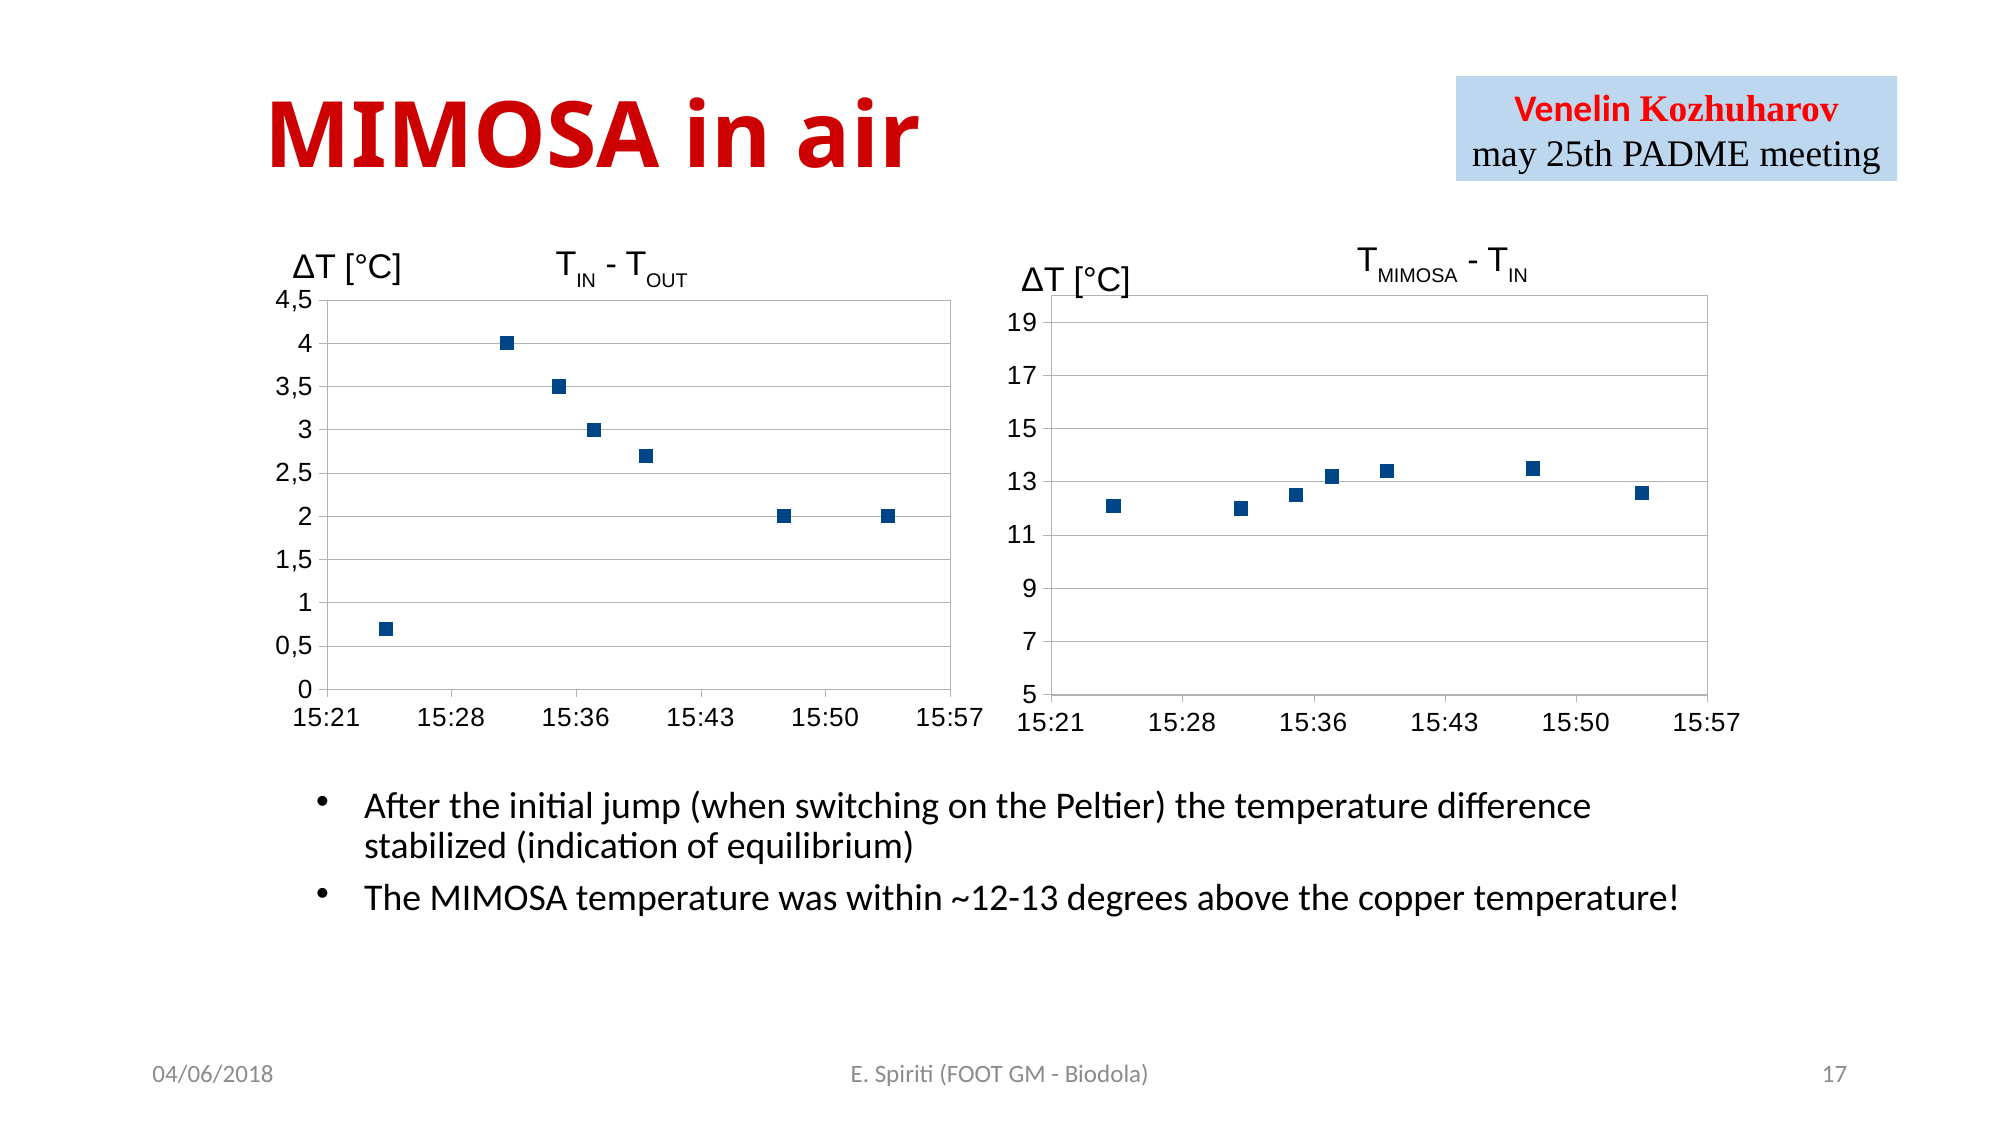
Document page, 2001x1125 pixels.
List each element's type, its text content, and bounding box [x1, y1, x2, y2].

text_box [260, 275, 1004, 746]
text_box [1007, 287, 1745, 742]
footer E. Spiriti (FOOT GM - Biodola) [662, 1042, 1338, 1103]
text_box TMIMOSA - TIN [1343, 228, 1542, 287]
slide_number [137, 1042, 588, 1103]
text_box TIN - TOUT [542, 232, 702, 275]
text_box ΔT [°C] [278, 235, 416, 275]
list After the initial jump (when switching on the Peltier) the temperature difference stabilized (indication of equilibrium) The MIMOSA temperature was within ~12-13 degrees above the copper temperature! [284, 782, 1726, 1021]
slide_number 17 [1412, 1042, 1863, 1103]
text_box Venelin Kozhuharov may 25th PADME meeting [1456, 76, 1898, 181]
text_box ΔT [°C] [1007, 248, 1144, 287]
title MIMOSA in air [249, 44, 1751, 233]
